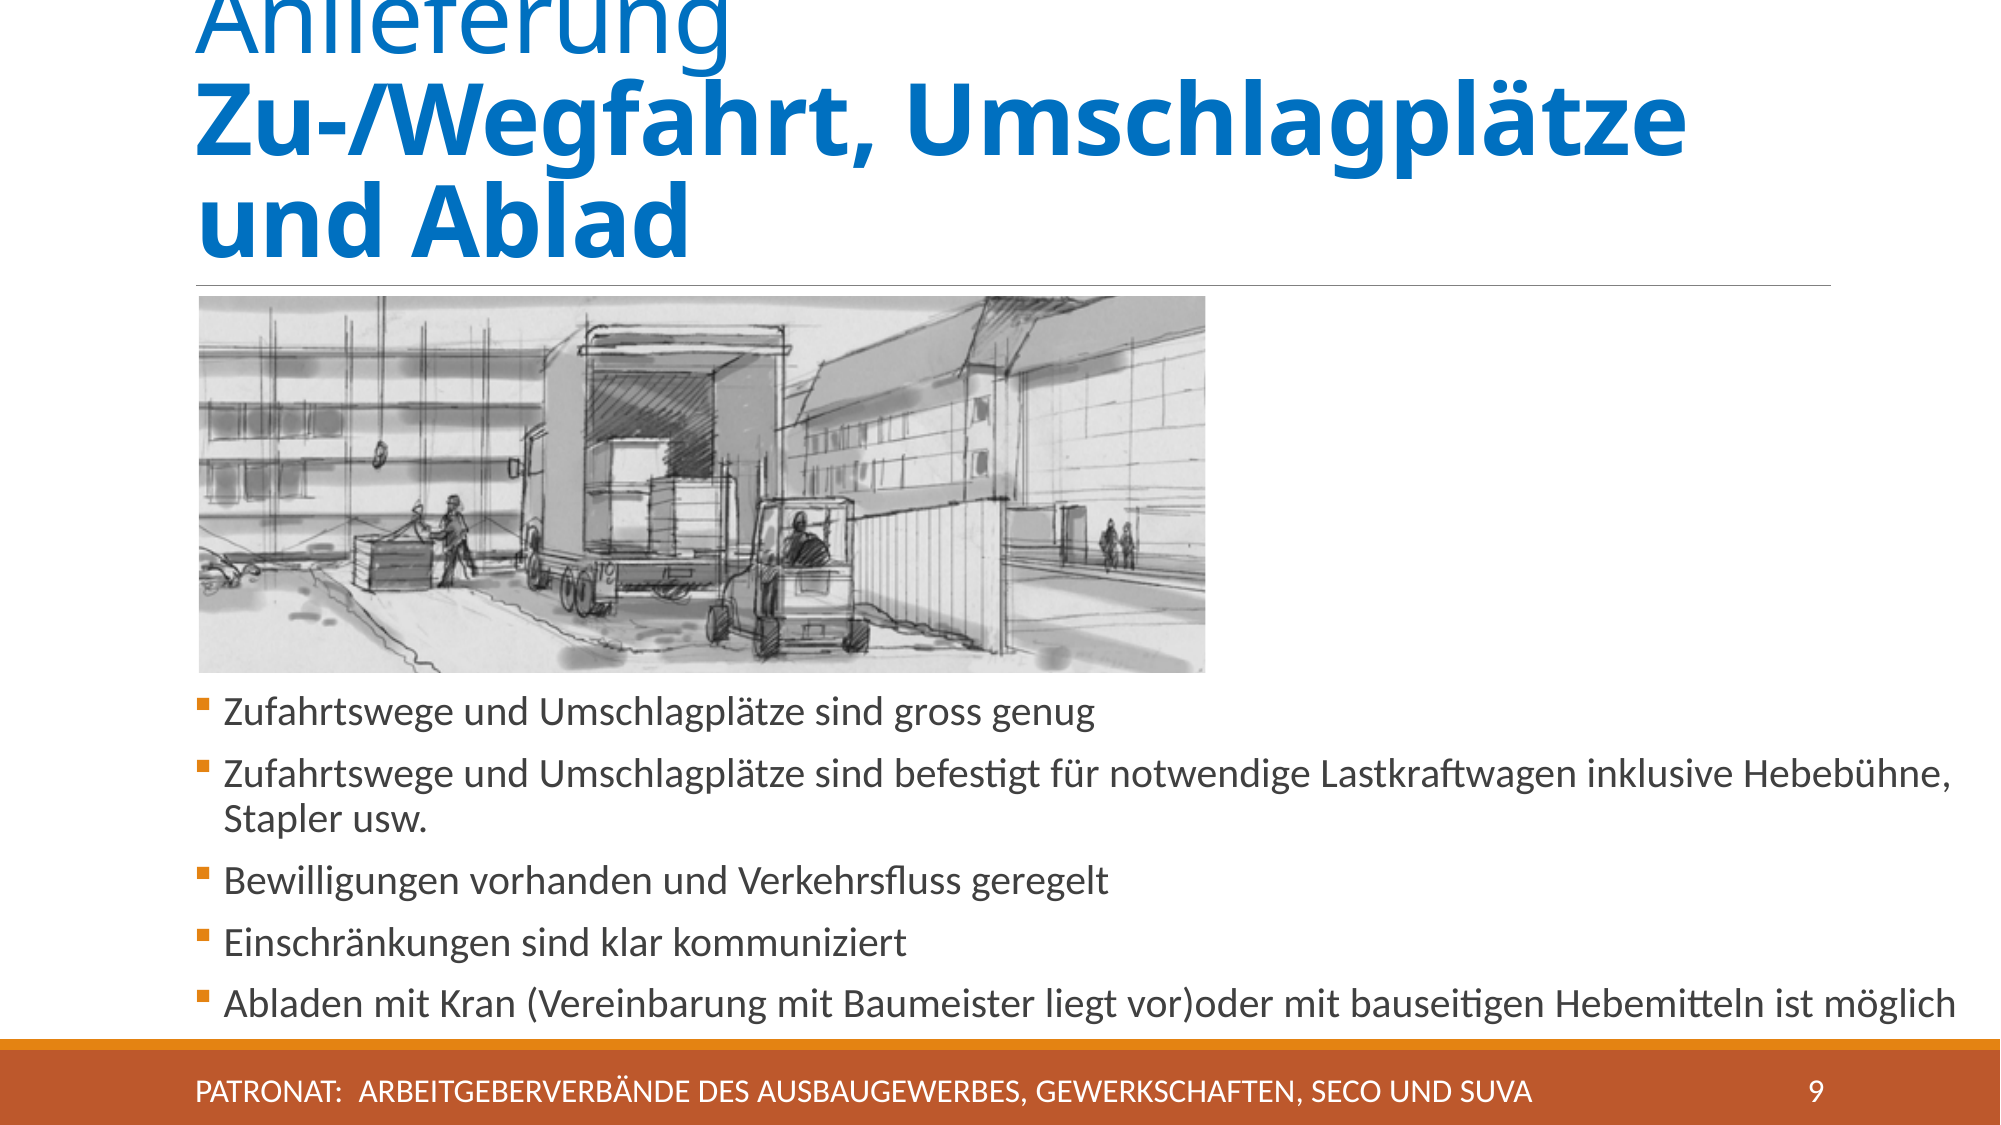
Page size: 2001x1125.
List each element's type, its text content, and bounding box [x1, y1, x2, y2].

footer Patronat: Arbeitgeberverbände des Ausbaugewerbes, Gewerkschaften, SECO und Suva [180, 1059, 1611, 1120]
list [198, 295, 1206, 673]
slide_number 9 [1624, 1059, 1840, 1120]
list Zufahrtswege und Umschlagplätze sind gross genug Zufahrtswege und Umschlagplätze sind befestigt für notwendige Lastkraftwagen inklusive Hebebühne, Stapler usw. Bewilligungen vorhanden und Verkehrsfluss geregelt Einschränkungen sind klar kommuniziert Abladen mit Kran (Vereinbarung mit Baumeister liegt vor)oder mit bauseitigen Hebemitteln ist möglich [193, 682, 1961, 1036]
title Anlieferung Zu-/Wegfahrt, Umschlagplätze und Ablad [180, 47, 1830, 285]
